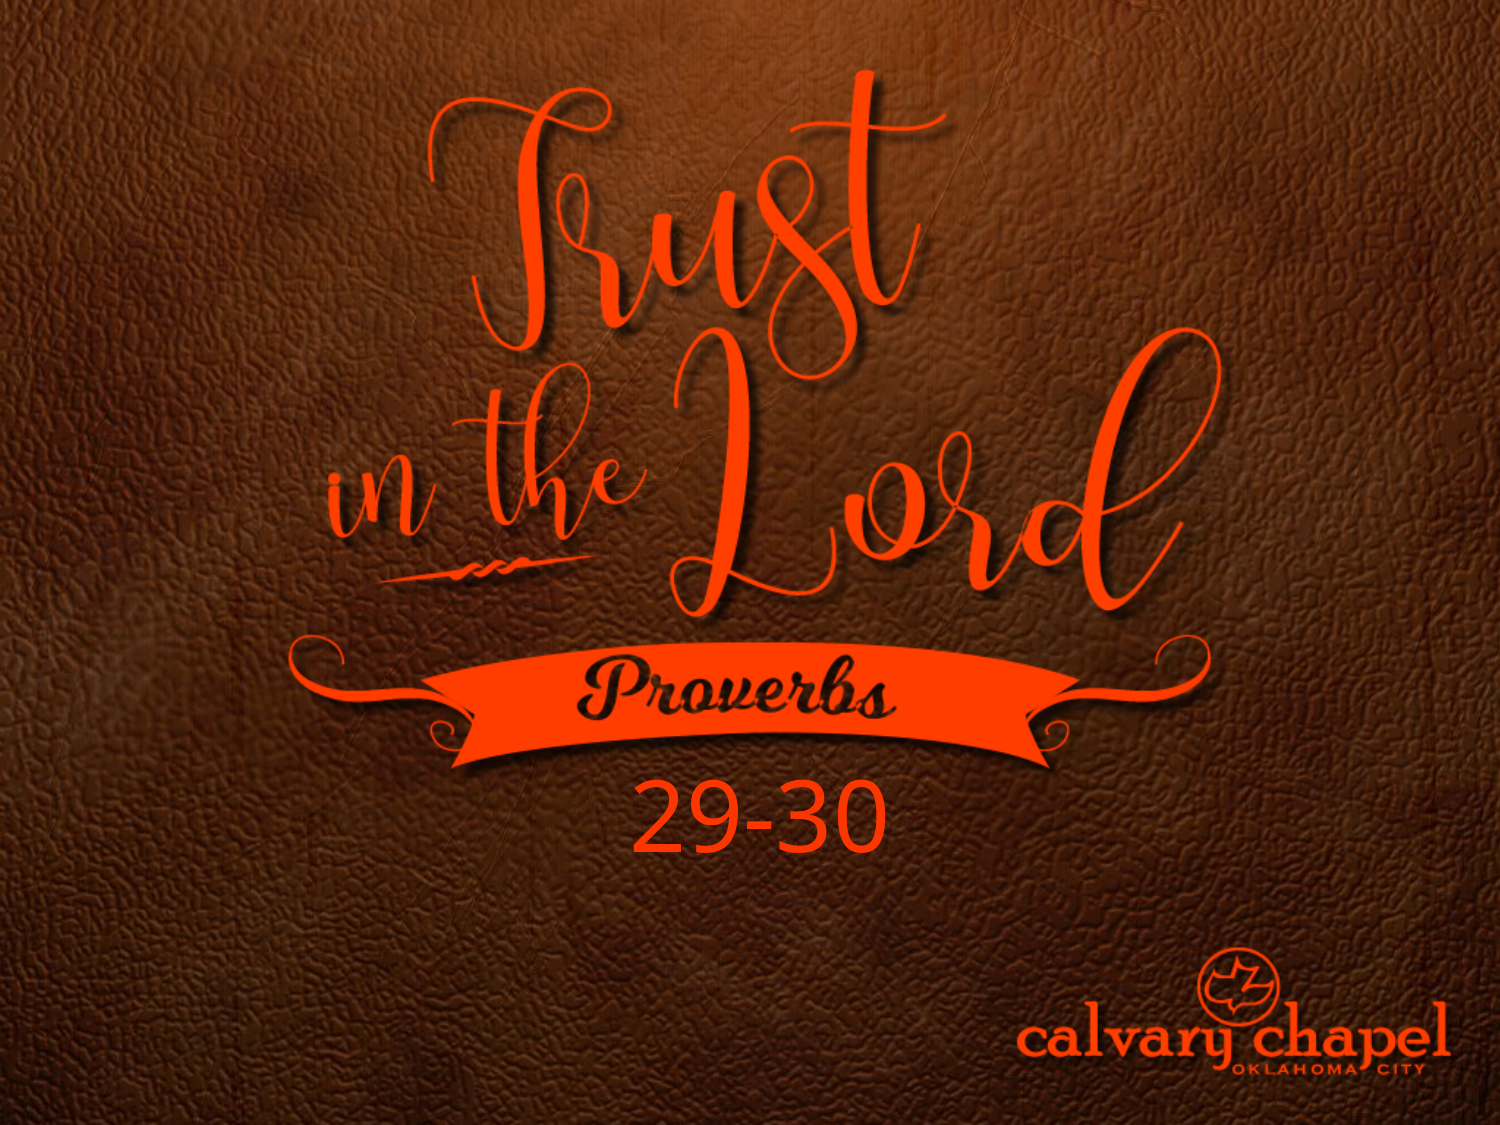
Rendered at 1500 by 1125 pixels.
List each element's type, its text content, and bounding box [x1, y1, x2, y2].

picture [0, 0, 1500, 1125]
text_box 29-30 [614, 745, 1083, 880]
